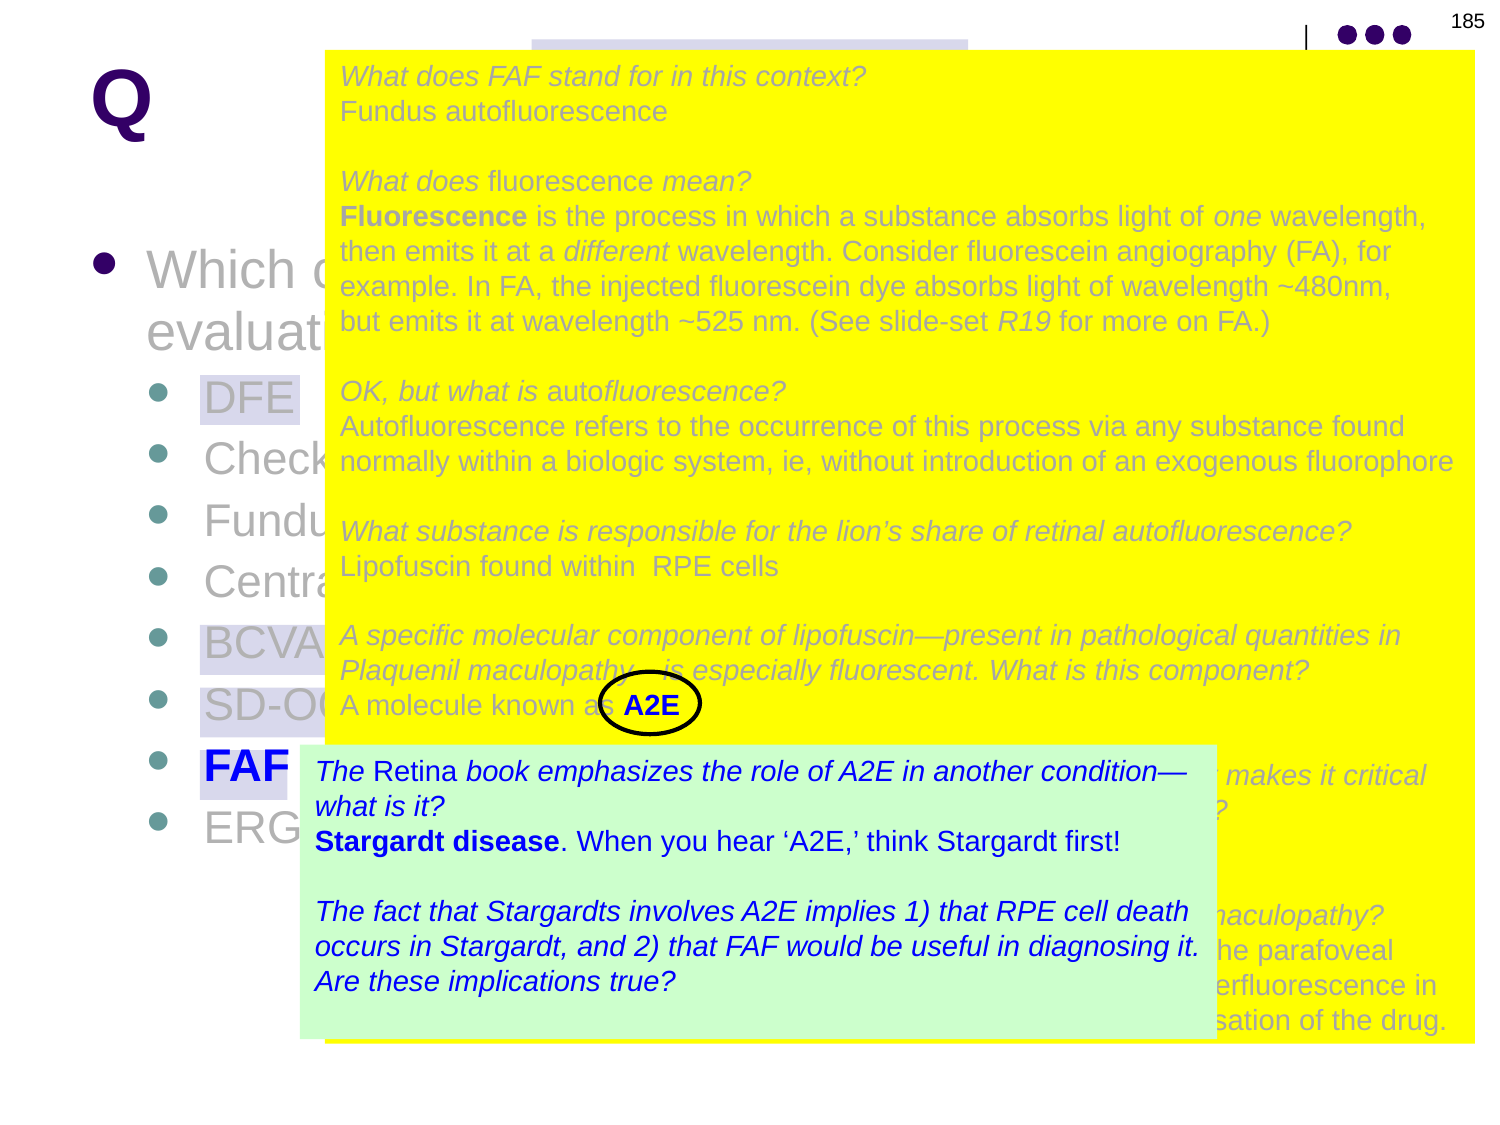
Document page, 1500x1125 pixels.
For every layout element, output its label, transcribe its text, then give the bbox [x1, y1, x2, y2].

title Q [75, 20, 1149, 150]
list Which clinical maneuvers/tests are useful in evaluating patients re Plaquenil maculopathy? DFE Check the cornea for verticillata Fundus photographs Central visual field testing BCVA assessment SD-OCT FAF ERG [75, 231, 324, 1013]
text_box The Retina book emphasizes the role of A2E in another condition—what is it? Stargardt disease. When you hear ‘A2E,’ think Stargardt first! The fact that Stargardts involves A2E implies 1) that RPE cell death occurs in Stargardt, and 2) that FAF would be useful in diagnosing it. Are these implications true? Yes and yes [299, 744, 1218, 1040]
text_box Plaquenil Maculopathy [531, 39, 969, 49]
text_box [597, 669, 703, 737]
text_box What does FAF stand for in this context? Fundus autofluorescence What does fluorescence mean? Fluorescence is the process in which a substance absorbs light of one wavelength, then emits it at a different wavelength. Consider fluorescein angiography (FA), for example. In FA, the injected fluorescein dye absorbs light of wavelength ~480nm, but emits it at wavelength ~525 nm. (See slide-set R19 for more on FA.) OK, but what is autofluorescence? Autofluorescence refers to the occurrence of this process via any substance found normally within a biologic system, ie, without introduction of an exogenous fluorophore What substance is responsible for the lion’s share of retinal autofluorescence? Lipofuscin found within RPE cells A specific molecular component of lipofuscin—present in pathological quantities in Plaquenil maculopathy—is especially fluorescent. What is this component? A molecule known as A2E In addition to being extra fluorescent, A2E has another property that makes it critical to the pathogenesis of Plaquenil maculopathy. What is this property? It is toxic to RPE cells Pulling it all together: How does FAF aid in screening for Plaquenil maculopathy? In early Plaquenil maculopathy, as excess A2E accumulates within the parafoveal RPE, this area will appear hyperfluorescent on FAF. Thus, such hyperfluorescence in a Plaquenil pt evidences early maculopathy, and should prompt cessation of the drug. [324, 49, 1475, 1044]
text_box 185 [1149, 0, 1500, 75]
